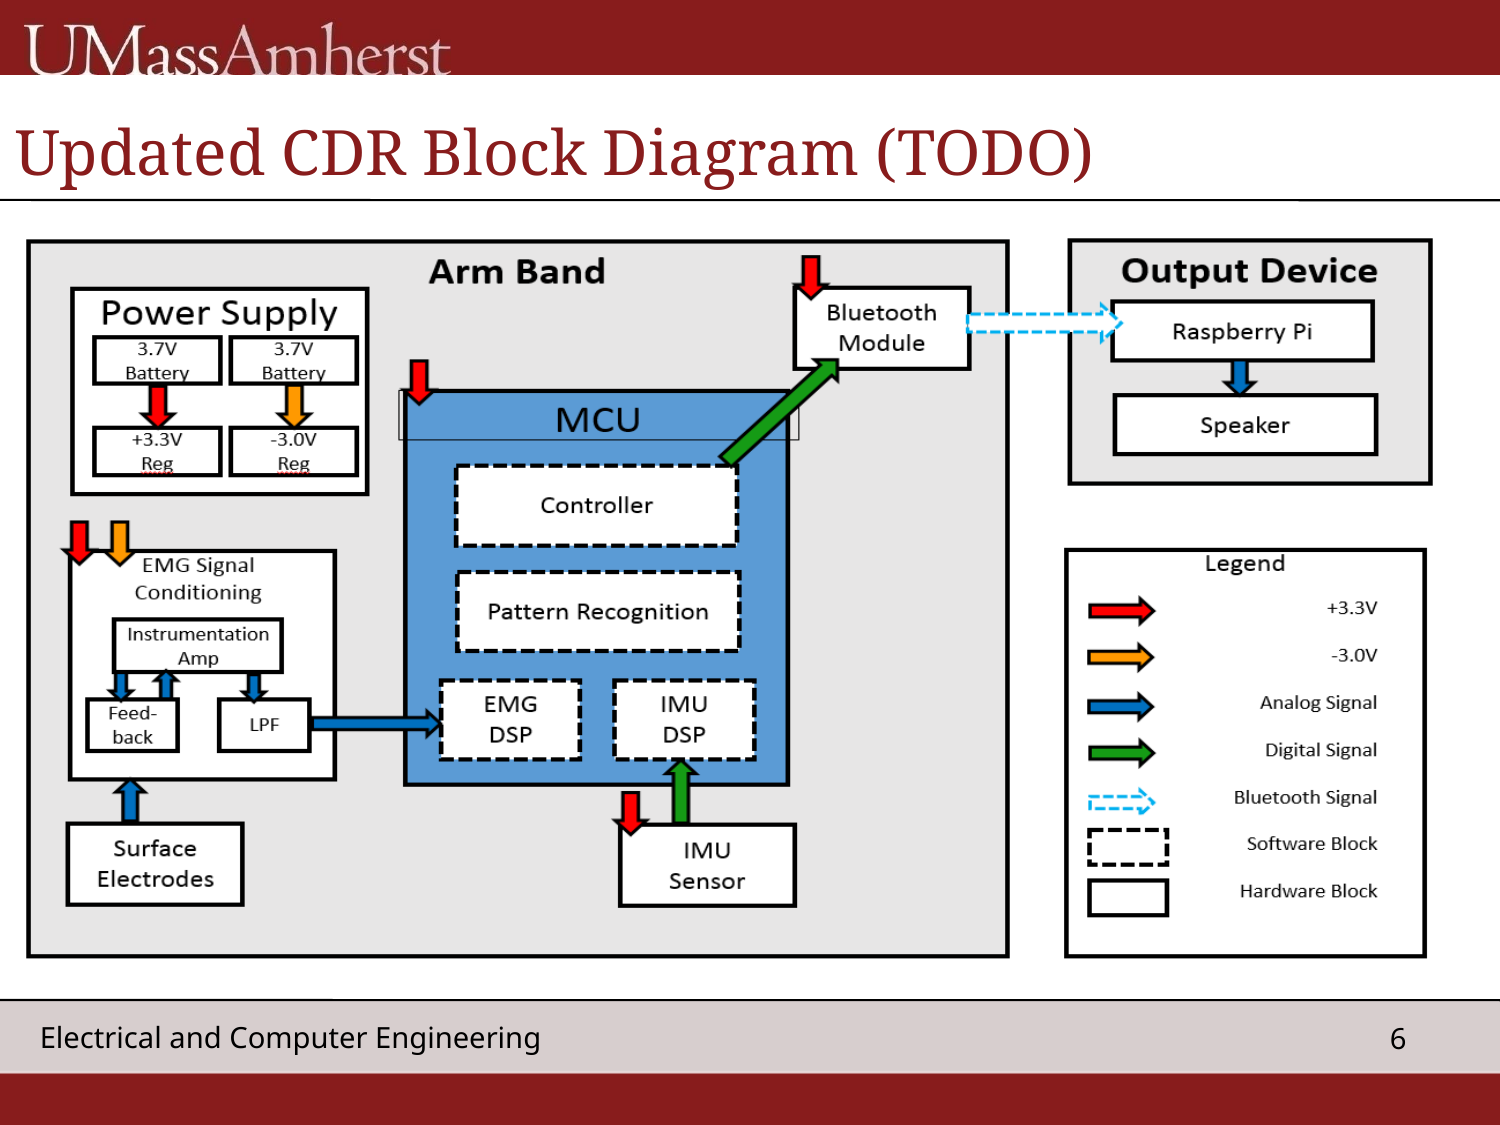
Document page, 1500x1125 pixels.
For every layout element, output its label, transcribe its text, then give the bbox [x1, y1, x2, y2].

title Updated CDR Block Diagram (TODO) [0, 62, 1350, 204]
picture [0, 1002, 1500, 1125]
picture [24, 232, 1434, 971]
picture [0, 0, 1500, 75]
